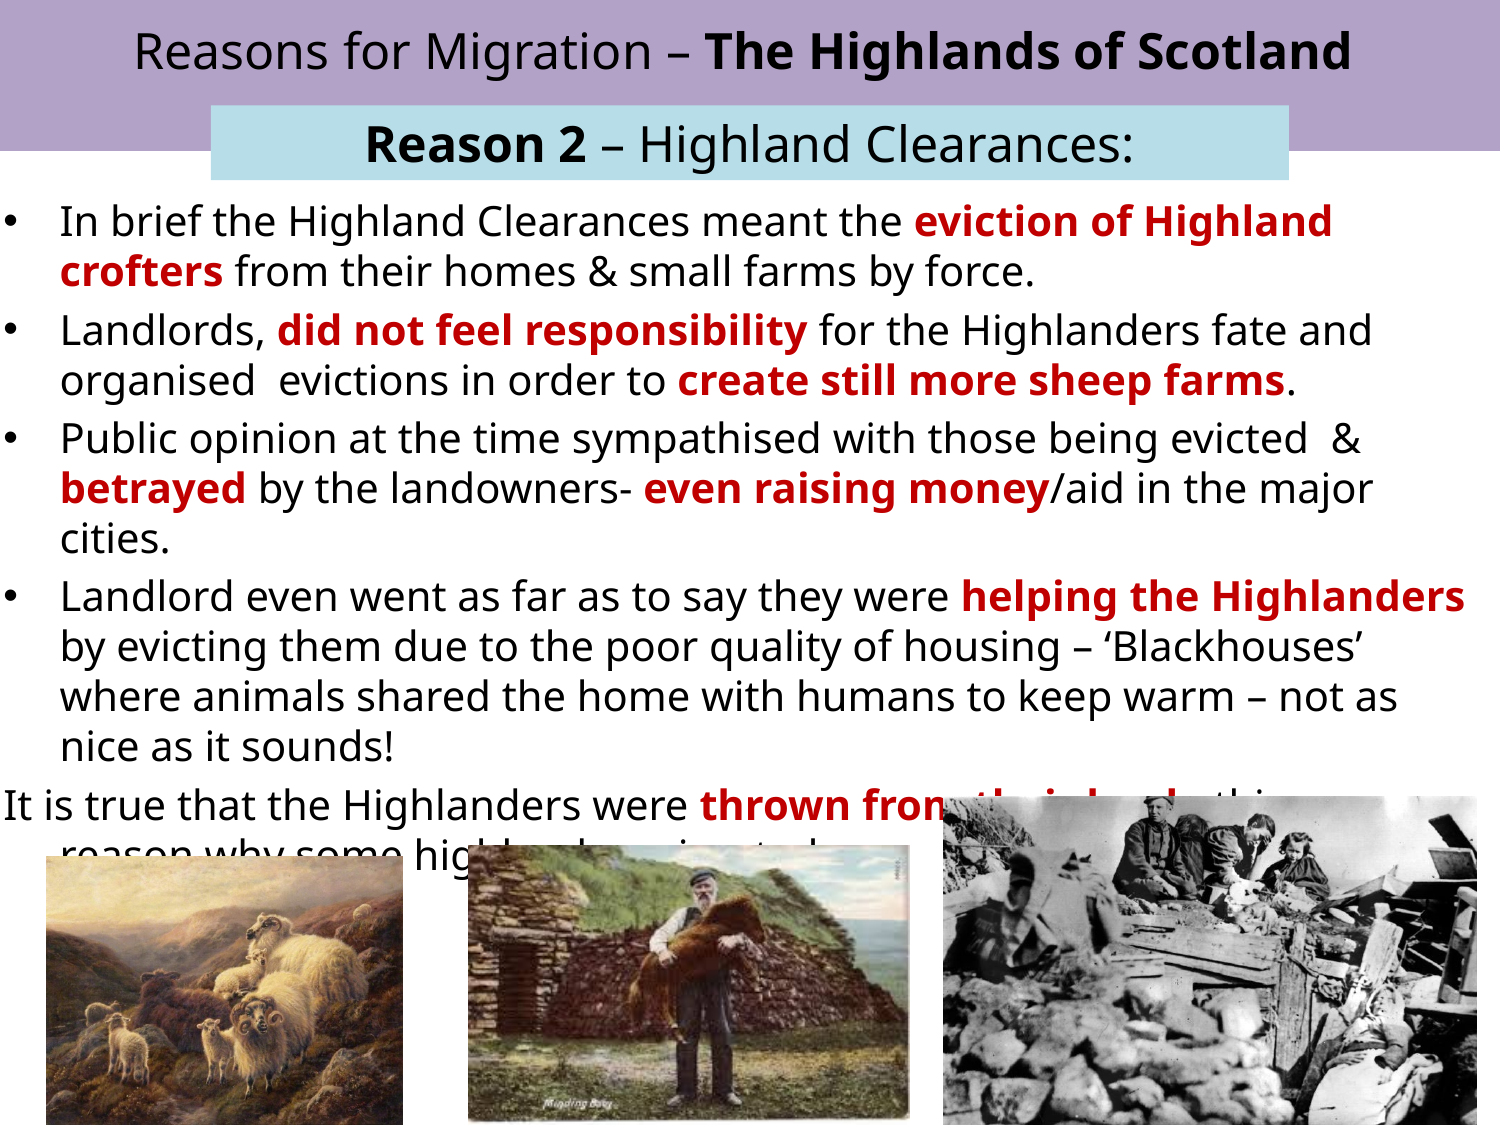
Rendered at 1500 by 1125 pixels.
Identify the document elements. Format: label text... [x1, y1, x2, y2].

picture [46, 855, 403, 1125]
list In brief the Highland Clearances meant the eviction of Highland crofters from their homes & small farms by force. Landlords, did not feel responsibility for the Highlanders fate and organised evictions in order to create still more sheep farms. Public opinion at the time sympathised with those being evicted & betrayed by the landowners- even raising money/aid in the major cities. Landlord even went as far as to say they were helping the Highlanders by evicting them due to the poor quality of housing – ‘Blackhouses’ where animals shared the home with humans to keep warm – not as nice as it sounds! It is true that the Highlanders were thrown from their land - this was a reason why some highlander migrated [0, 187, 1500, 1067]
picture [943, 795, 1477, 1125]
title Reasons for Migration – The Highlands of Scotland [0, 0, 1500, 151]
text_box Reason 2 – Highland Clearances: [210, 105, 1289, 181]
picture [468, 844, 910, 1125]
